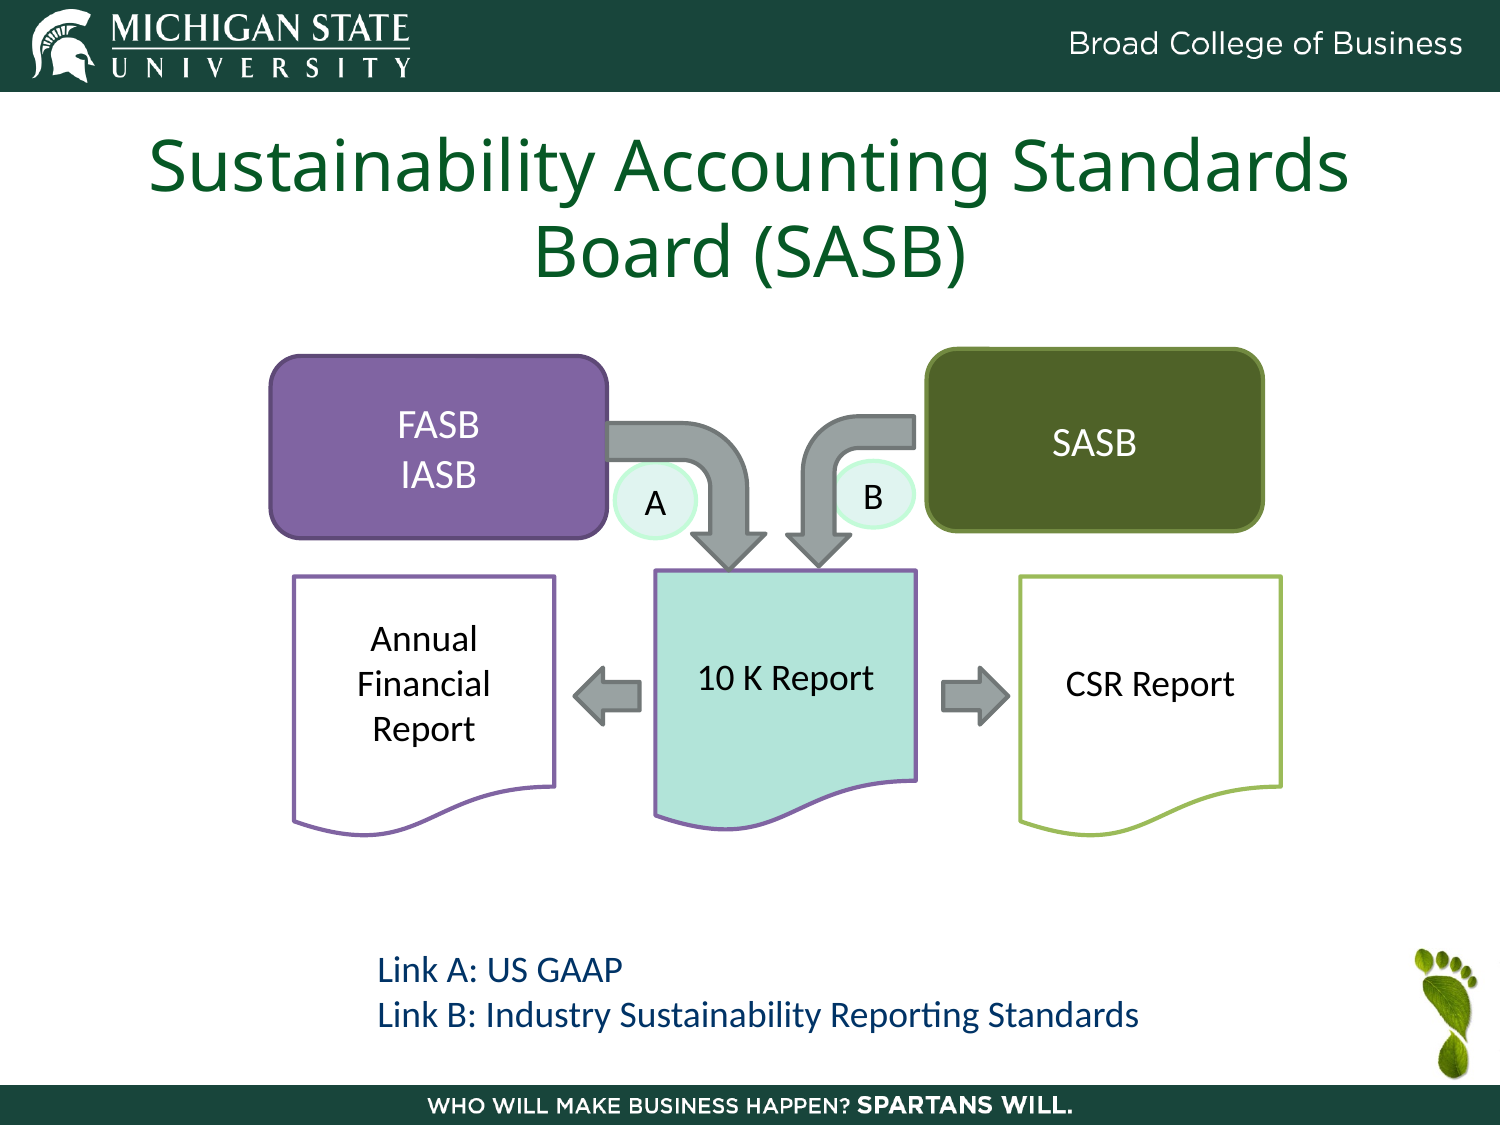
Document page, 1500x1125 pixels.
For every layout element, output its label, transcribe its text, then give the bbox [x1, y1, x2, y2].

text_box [270, 348, 1281, 839]
picture [1397, 948, 1500, 1083]
picture [0, 0, 1500, 92]
title Sustainability Accounting Standards Board (SASB) [75, 112, 1425, 300]
picture [0, 1085, 1500, 1125]
text_box Link A: US GAAP Link B: Industry Sustainability Reporting Standards [362, 937, 1313, 1043]
